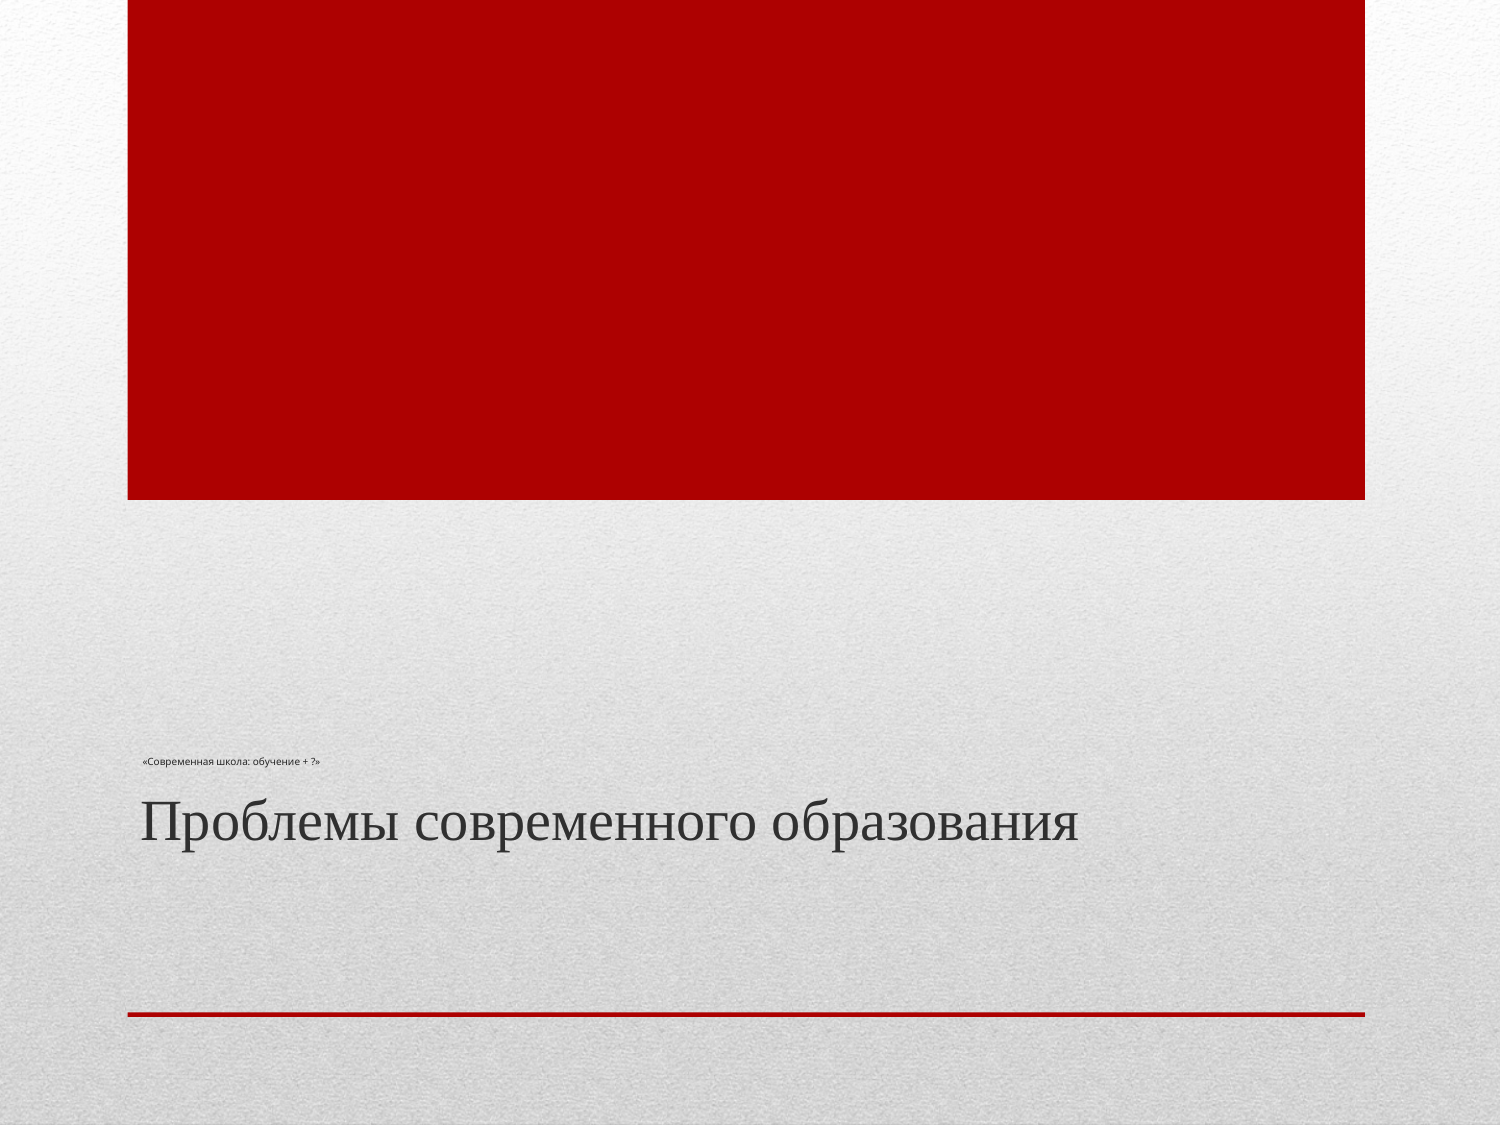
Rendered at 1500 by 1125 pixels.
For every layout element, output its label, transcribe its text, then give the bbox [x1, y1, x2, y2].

subtitle Проблемы современного образования [125, 774, 1250, 938]
title «Современная школа: обучение + ?» [125, 645, 1353, 775]
